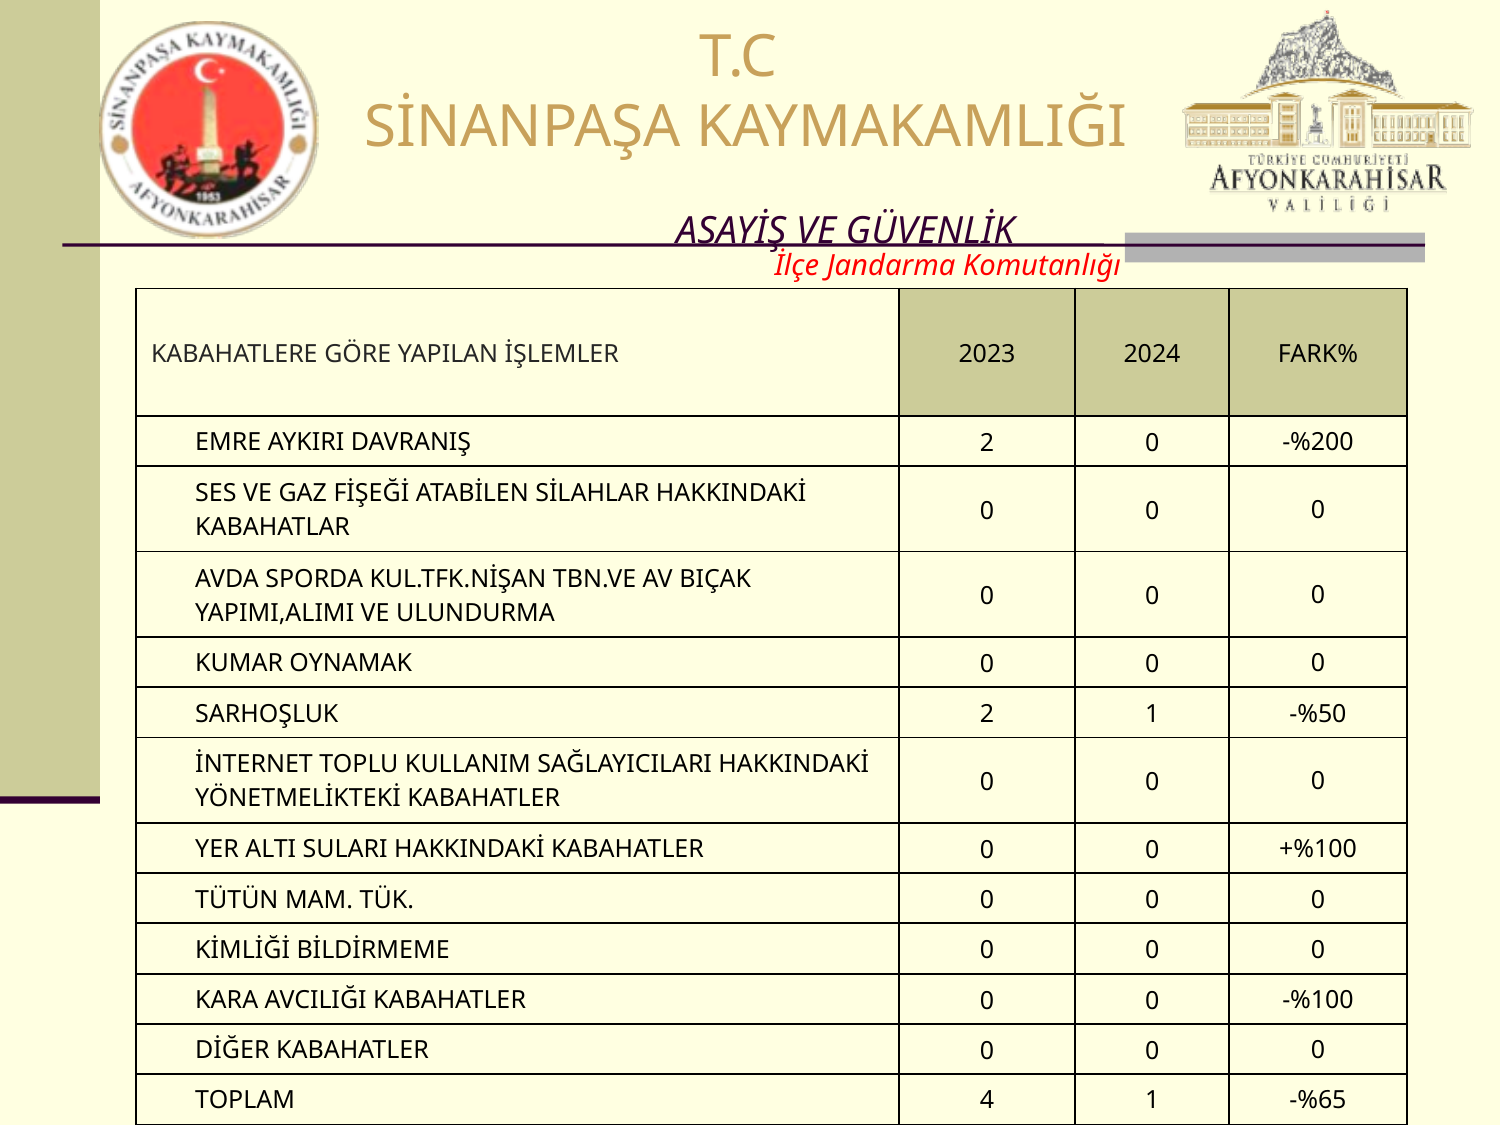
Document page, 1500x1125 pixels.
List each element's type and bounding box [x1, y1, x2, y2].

table_cell [900, 1075, 1074, 1124]
table_cell [1076, 1025, 1228, 1073]
table_cell [1076, 552, 1228, 636]
table_cell [1076, 738, 1228, 822]
table_cell [1076, 467, 1228, 551]
table_cell [900, 975, 1074, 1023]
table_cell [1230, 824, 1406, 872]
table_cell [137, 417, 898, 465]
picture [1172, 6, 1480, 220]
table_cell [900, 824, 1074, 872]
table_cell [1230, 688, 1406, 737]
table_cell [137, 874, 898, 922]
table_cell [1230, 1025, 1406, 1073]
table_cell [1230, 638, 1406, 686]
table_cell [900, 467, 1074, 551]
table_cell [900, 738, 1074, 822]
table_cell [1230, 417, 1406, 465]
table_cell [1076, 1075, 1228, 1124]
table_cell [1076, 824, 1228, 872]
table_cell [137, 1075, 898, 1124]
table_cell [137, 467, 898, 551]
table_cell [137, 688, 898, 737]
table_header [1076, 289, 1228, 415]
table_header [900, 289, 1074, 415]
table_cell [900, 874, 1074, 922]
table_cell [1230, 552, 1406, 636]
table_cell [137, 924, 898, 973]
table_cell [137, 552, 898, 636]
table_cell [1076, 688, 1228, 737]
table_cell [900, 924, 1074, 973]
table_cell [137, 738, 898, 822]
table_cell [137, 1025, 898, 1073]
table_cell [900, 638, 1074, 686]
table_header [1230, 289, 1406, 415]
table_cell [137, 975, 898, 1023]
table_cell [900, 688, 1074, 737]
table_cell [137, 824, 898, 872]
table_cell [137, 638, 898, 686]
picture [99, 20, 320, 240]
table_cell [900, 1025, 1074, 1073]
table_cell [1230, 874, 1406, 922]
table_cell [900, 417, 1074, 465]
table_cell [1230, 975, 1406, 1023]
table_cell [1230, 1075, 1406, 1124]
table_header [137, 289, 898, 415]
text_box [320, 23, 1172, 165]
table_cell [1076, 638, 1228, 686]
table_cell [1076, 975, 1228, 1023]
table_cell [1230, 467, 1406, 551]
table_cell [1230, 924, 1406, 973]
table_cell [900, 552, 1074, 636]
text_box [586, 184, 1407, 289]
table_cell [1230, 738, 1406, 822]
table_cell [1076, 874, 1228, 922]
table_cell [1076, 417, 1228, 465]
table_cell [1076, 924, 1228, 973]
